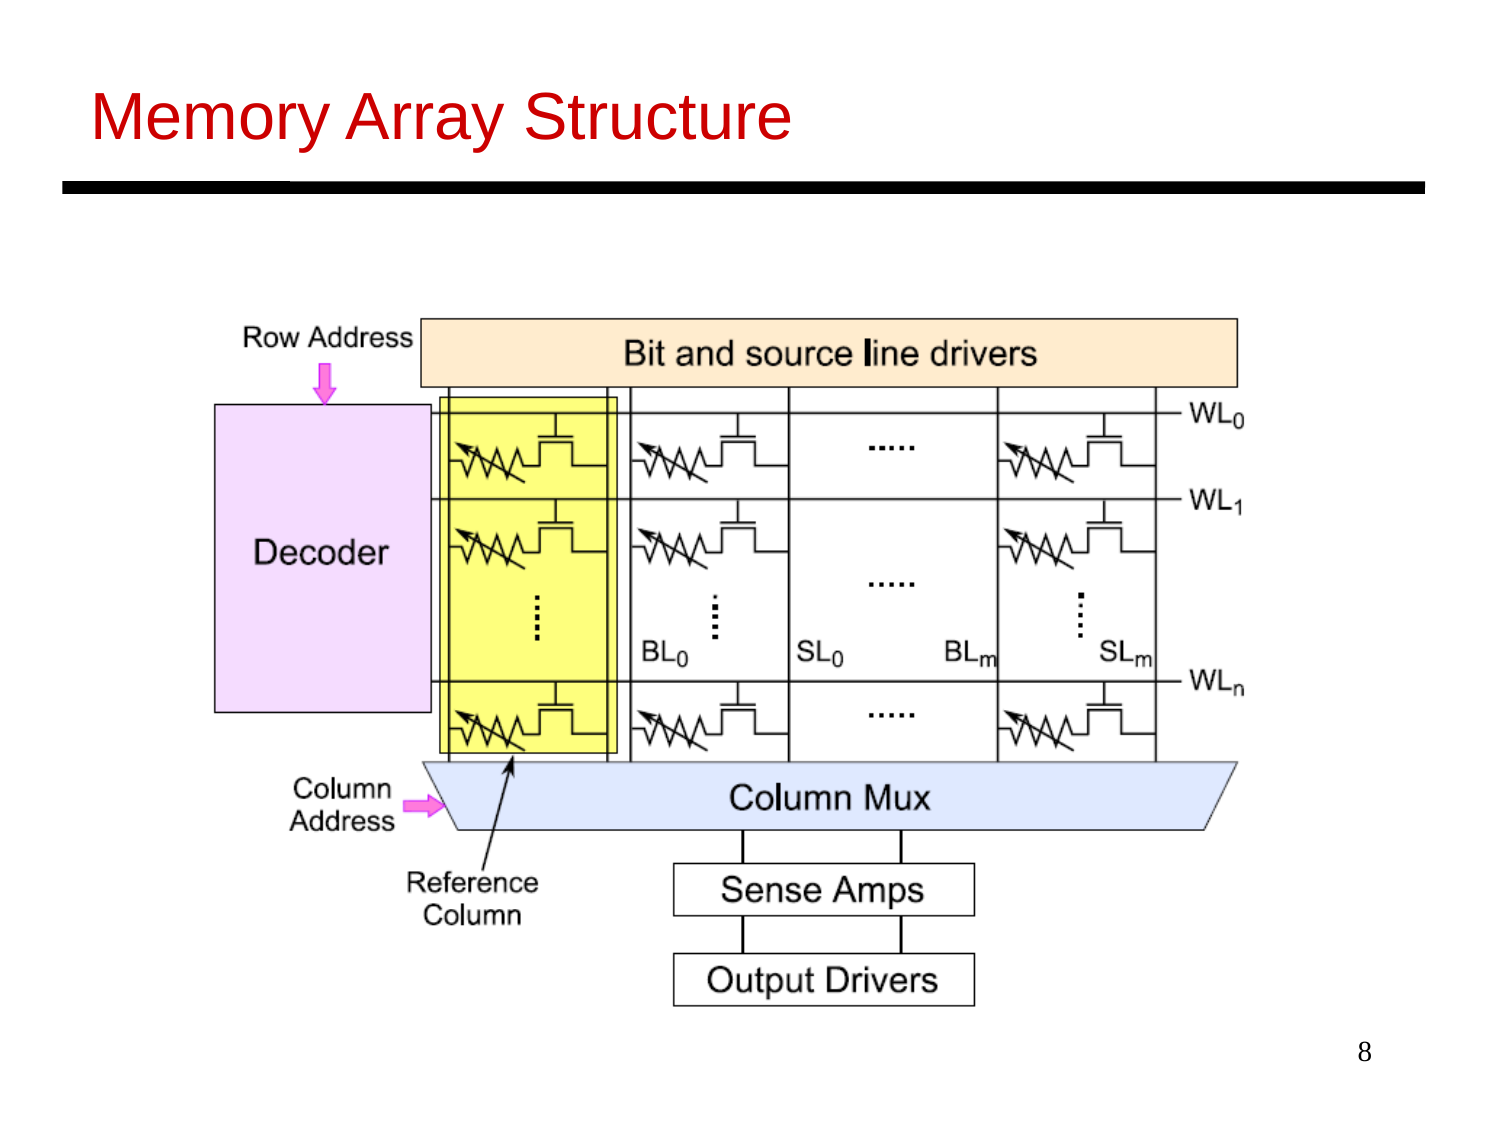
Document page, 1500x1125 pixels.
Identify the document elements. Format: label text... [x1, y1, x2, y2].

slide_number 8 [1074, 1024, 1388, 1101]
text_box Memory Array Structure [75, 65, 810, 160]
picture [162, 297, 1247, 1024]
